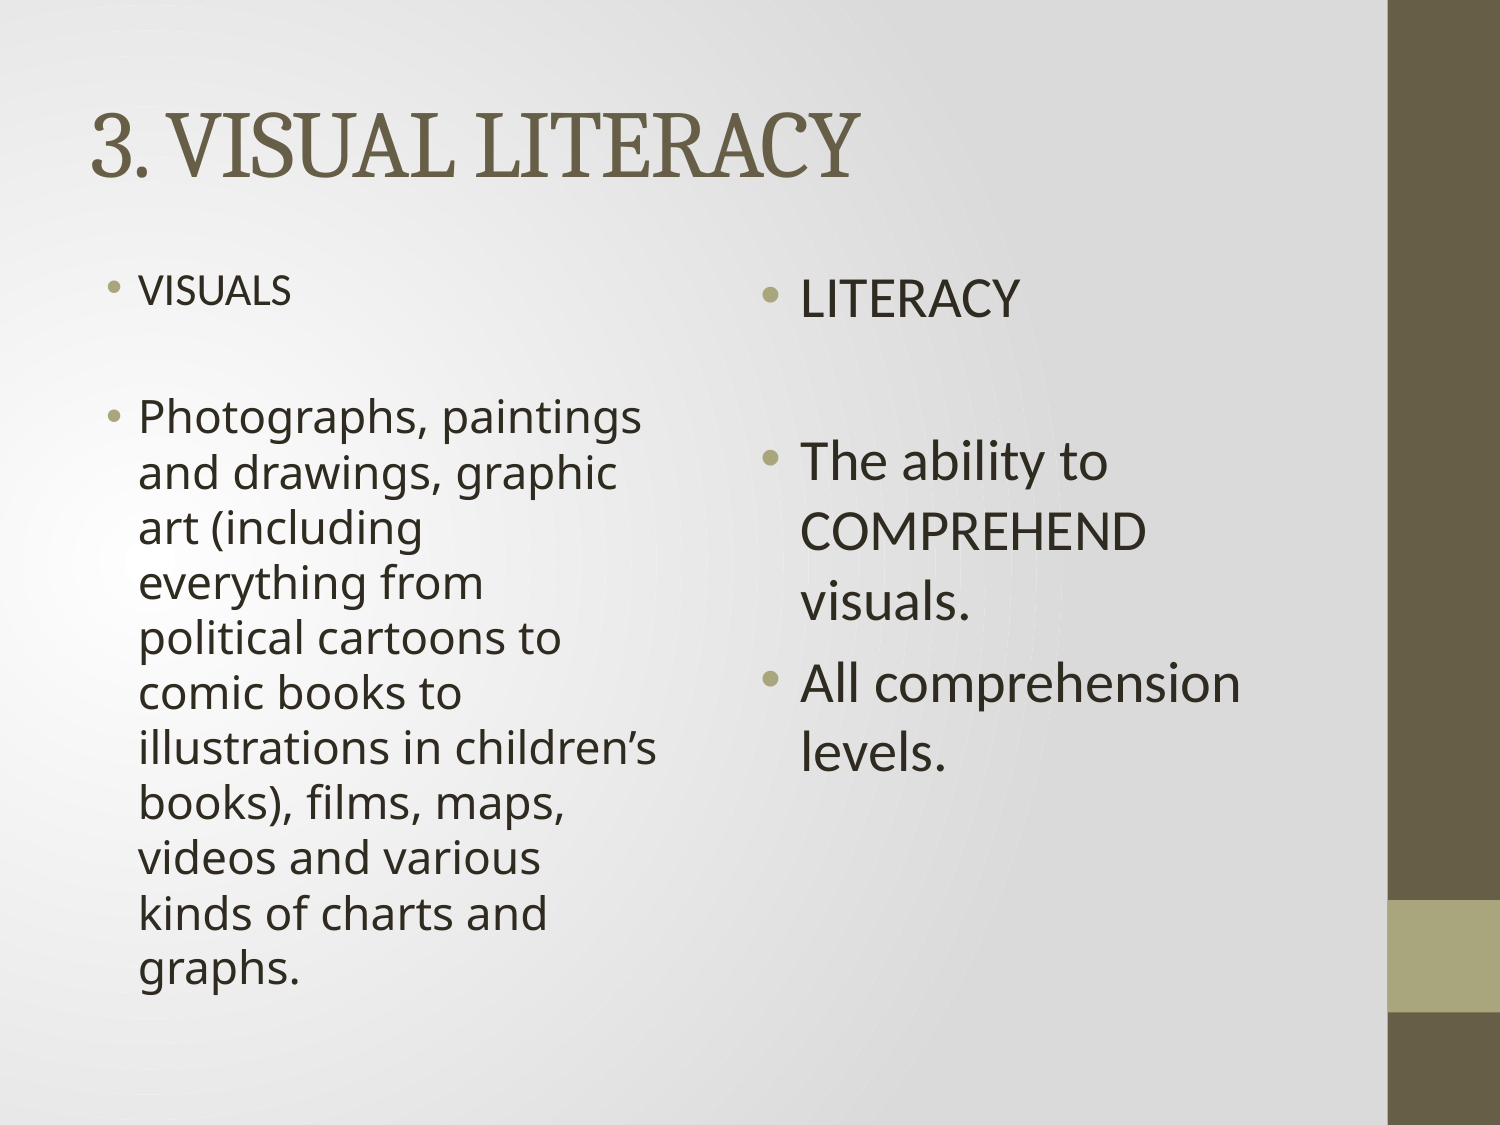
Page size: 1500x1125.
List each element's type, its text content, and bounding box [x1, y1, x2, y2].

title 3. VISUAL LITERACY [75, 45, 1325, 233]
list LITERACY The ability to COMPREHEND visuals. All comprehension levels. [725, 251, 1325, 1005]
list VISUALS Photographs, paintings and drawings, graphic art (including everything from political cartoons to comic books to illustrations in children’s books), films, maps, videos and various kinds of charts and graphs. [75, 251, 675, 1005]
